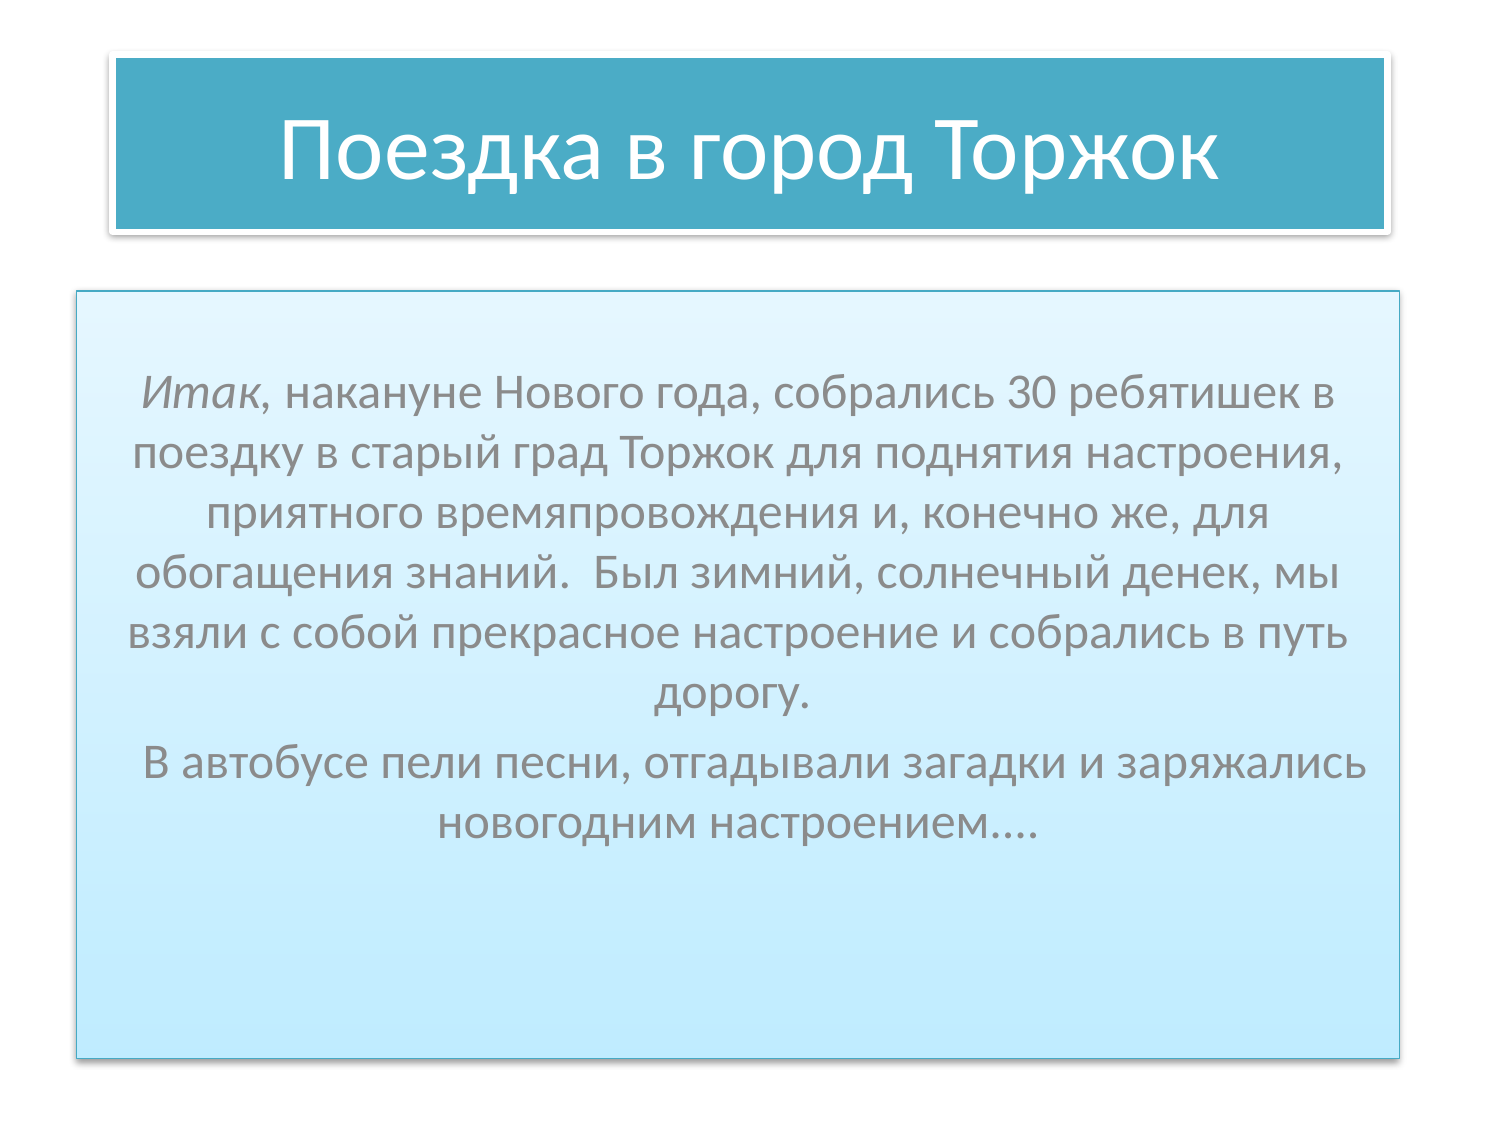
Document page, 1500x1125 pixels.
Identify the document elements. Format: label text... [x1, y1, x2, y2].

subtitle Итак, накануне Нового года, собрались 30 ребятишек в поездку в старый град Торжок для поднятия настроения, приятного времяпровождения и, конечно же, для обогащения знаний. Был зимний, солнечный денек, мы взяли с собой прекрасное настроение и собрались в путь дорогу. В автобусе пели песни, отгадывали загадки и заряжались новогодним настроением.... [76, 290, 1400, 1059]
title Поездка в город Торжок [109, 51, 1391, 235]
